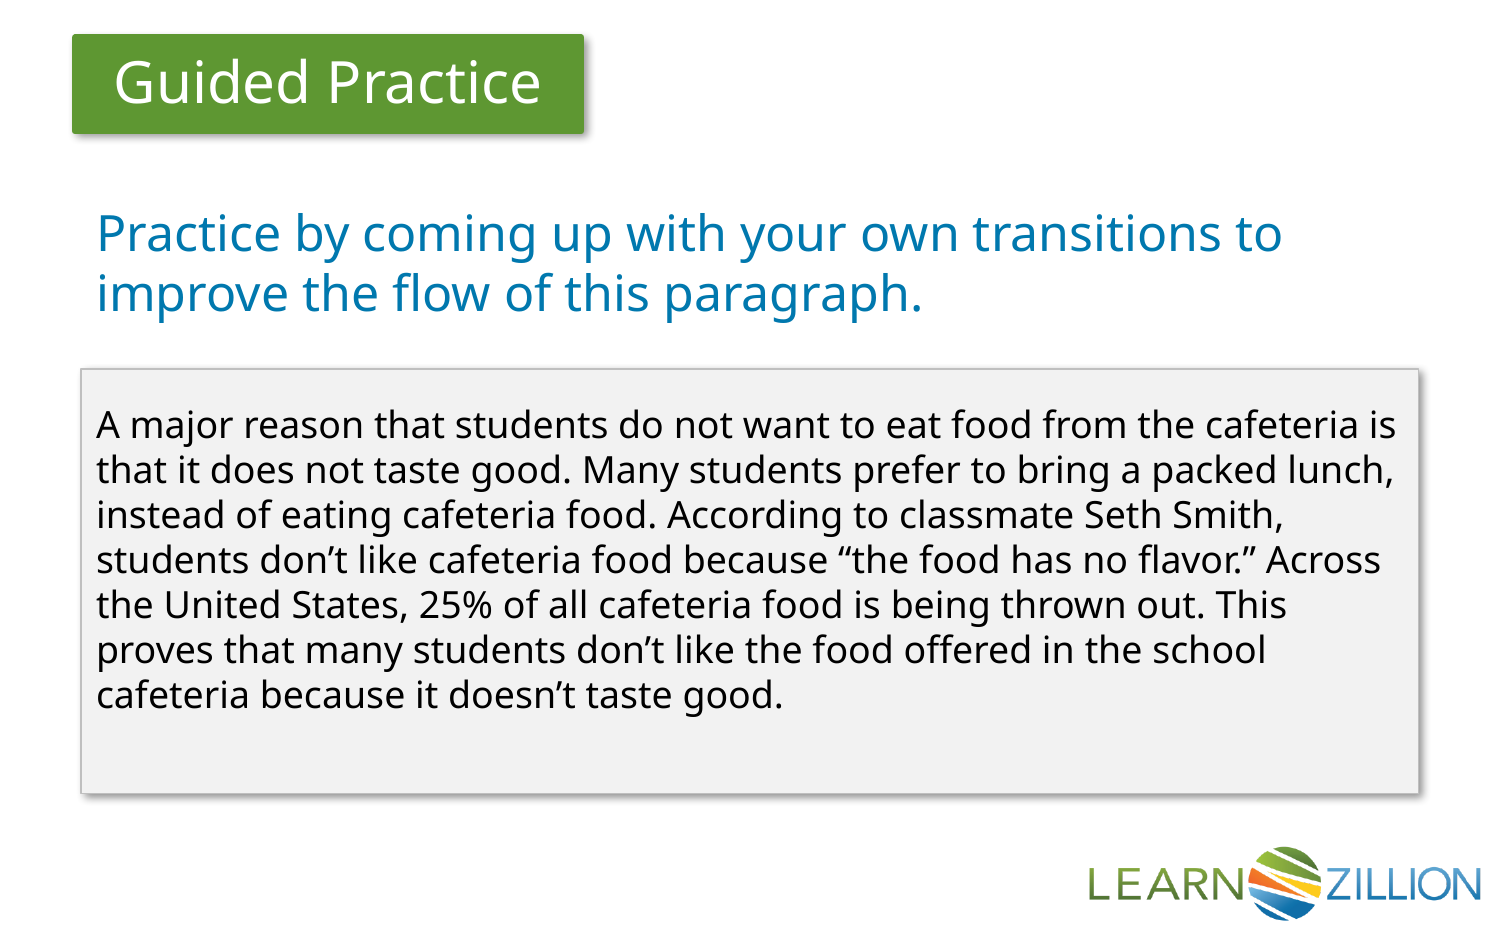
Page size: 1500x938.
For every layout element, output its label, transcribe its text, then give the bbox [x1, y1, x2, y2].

text_box Practice by coming up with your own transitions to improve the flow of this paragraph. [81, 193, 1419, 368]
picture [1087, 843, 1482, 923]
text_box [80, 368, 1419, 794]
